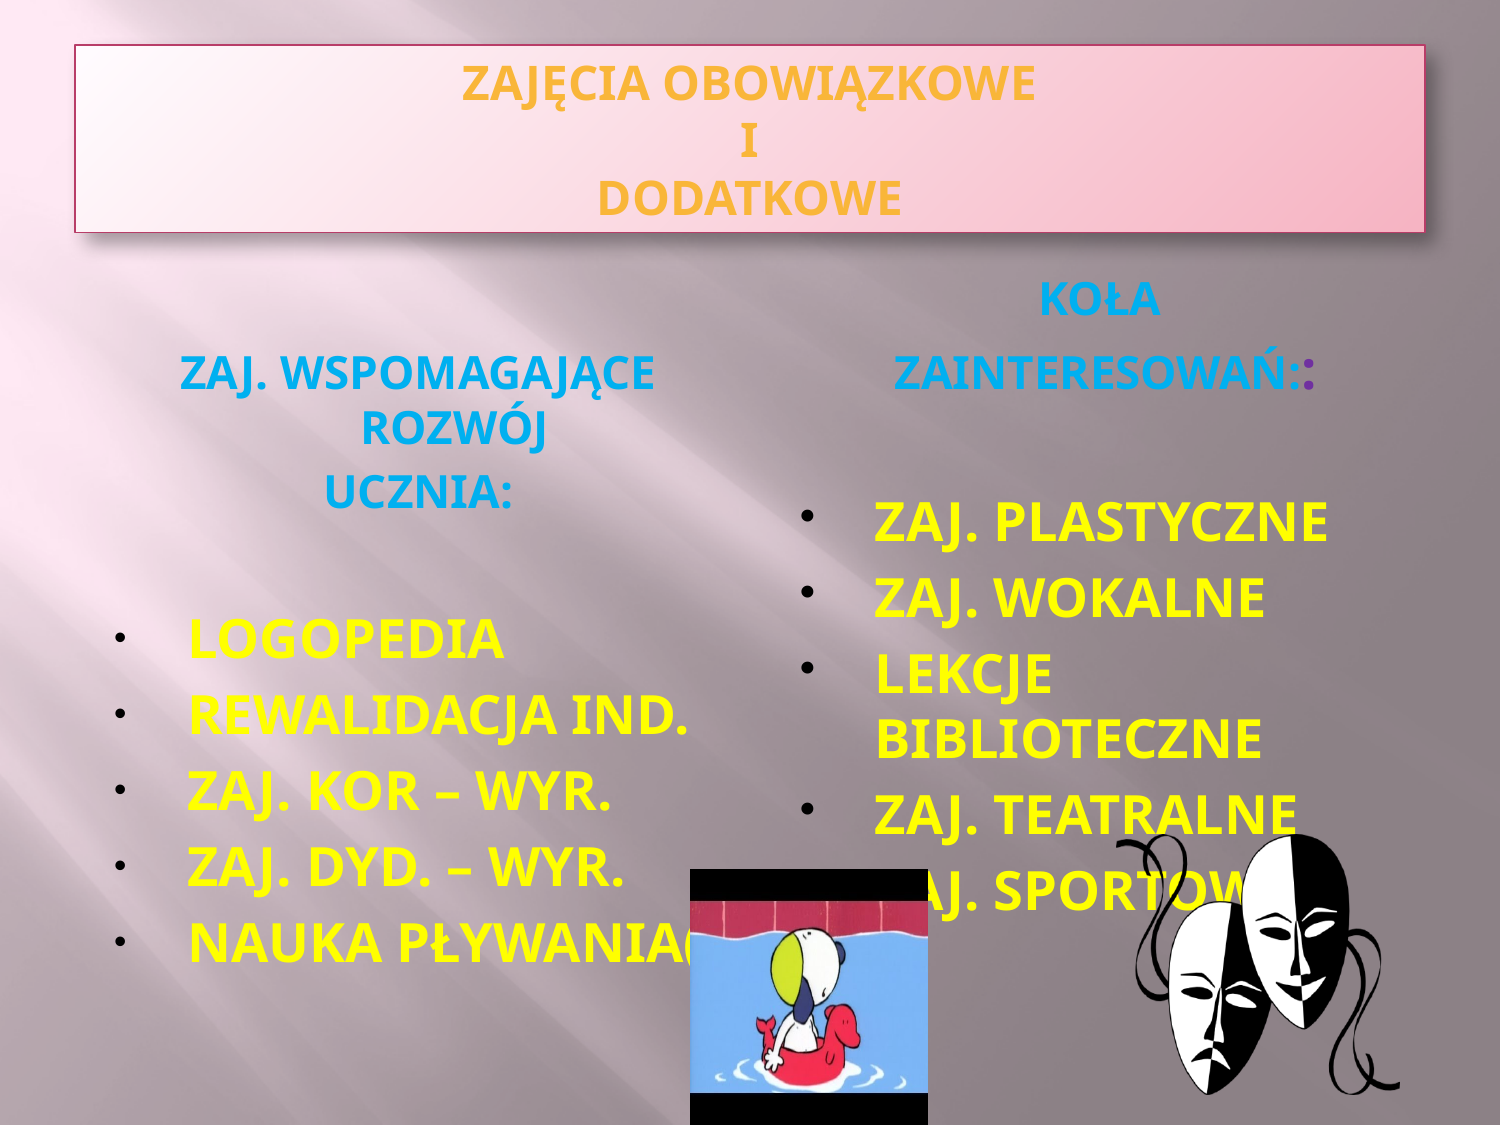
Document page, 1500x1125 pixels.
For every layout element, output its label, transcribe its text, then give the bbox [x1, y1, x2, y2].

title ZAJĘCIA OBOWIĄZKOWE I DODATKOWE [74, 44, 1426, 233]
list ZAJ. WSPOMAGAJĄCE ROZWÓJ UCZNIA: LOGOPEDIA REWALIDACJA IND. ZAJ. KOR – WYR. ZAJ. DYD. – WYR. NAUKA PŁYWANIA( [75, 262, 738, 1005]
list KOŁA ZAINTERESOWAŃ:: ZAJ. PLASTYCZNE ZAJ. WOKALNE LEKCJE BIBLIOTECZNE ZAJ. TEATRALNE ZAJ. SPORTOWE [762, 262, 1425, 1005]
picture [690, 869, 928, 1125]
picture [1115, 833, 1400, 1095]
